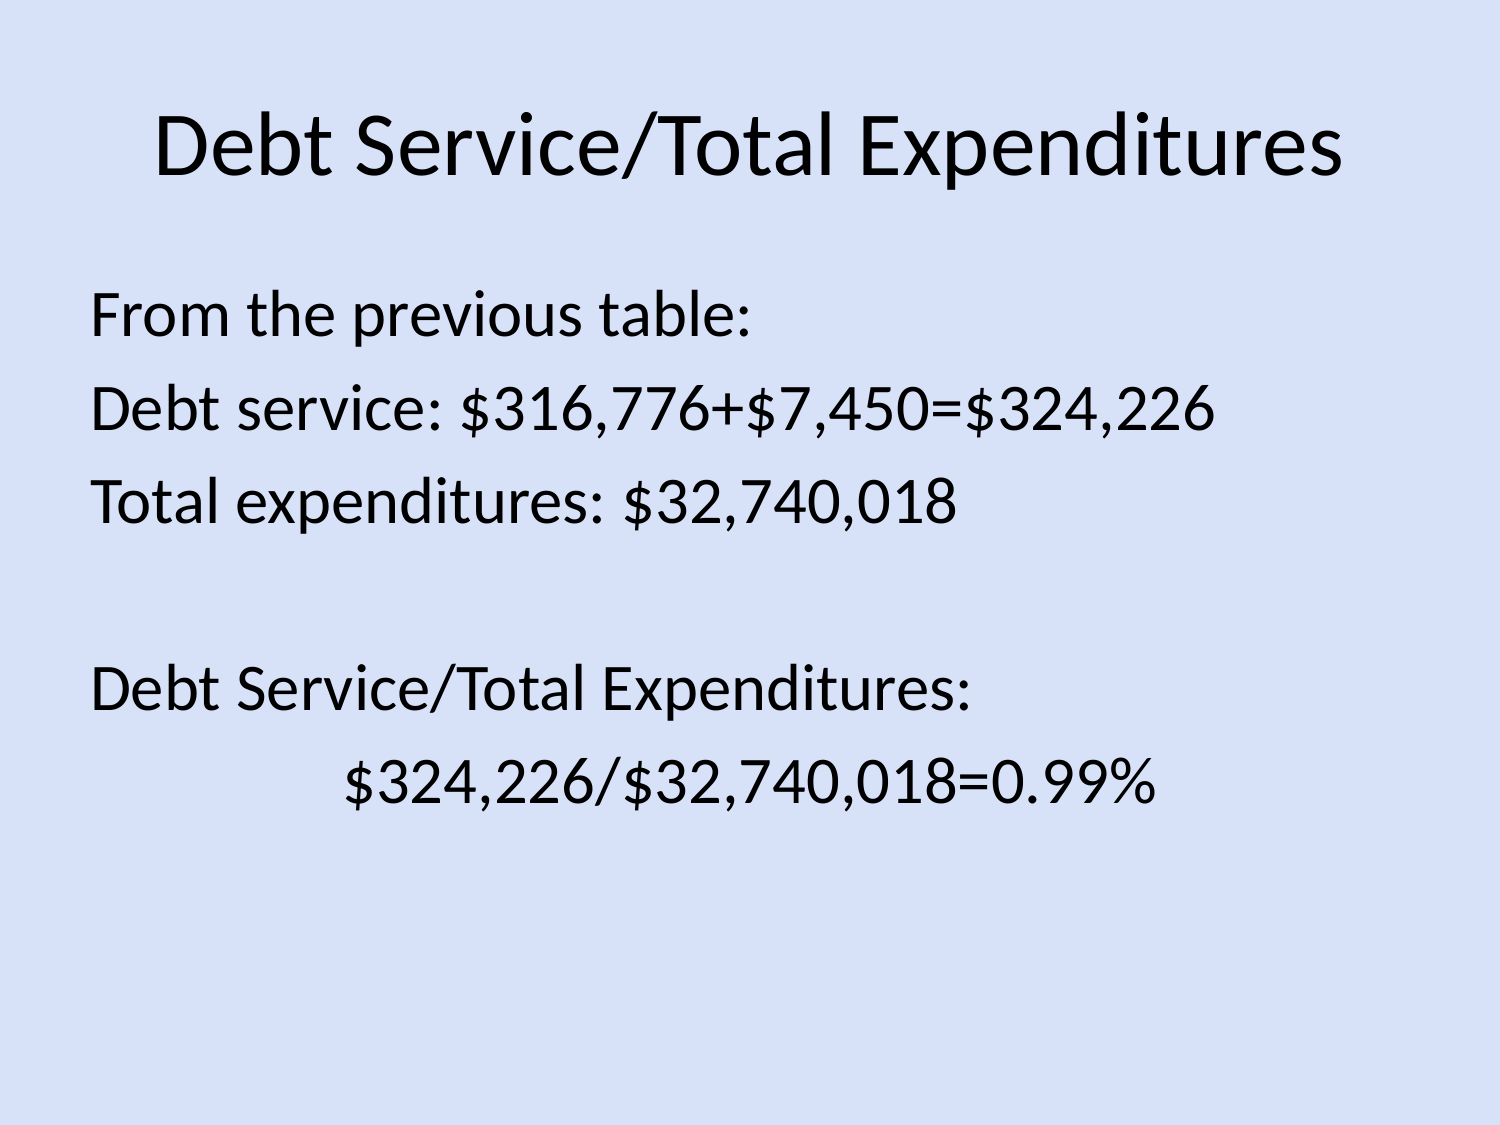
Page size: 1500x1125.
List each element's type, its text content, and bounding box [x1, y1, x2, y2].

list From the previous table: Debt service: $316,776+$7,450=$324,226 Total expenditures: $32,740,018 Debt Service/Total Expenditures: $324,226/$32,740,018=0.99% [75, 262, 1425, 1063]
title Debt Service/Total Expenditures [75, 45, 1425, 233]
